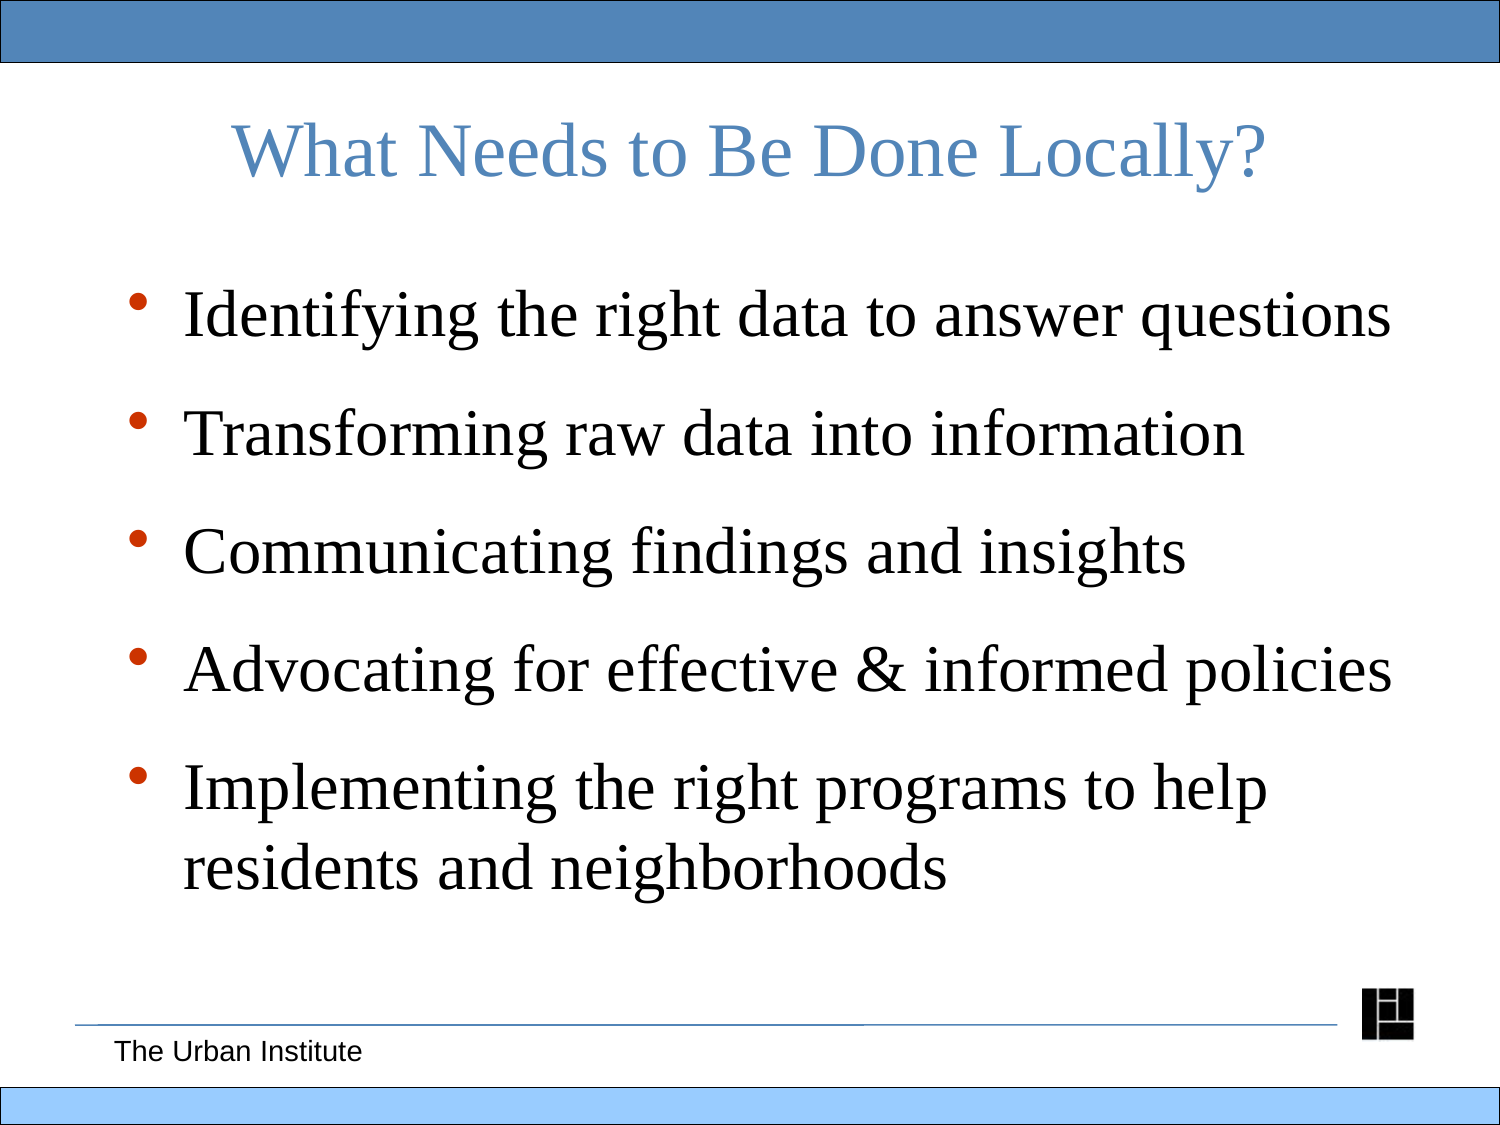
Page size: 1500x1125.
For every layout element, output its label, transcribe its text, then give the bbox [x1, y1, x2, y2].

picture [1362, 987, 1416, 1042]
list Identifying the right data to answer questions Transforming raw data into information Communicating findings and insights Advocating for effective & informed policies Implementing the right programs to help residents and neighborhoods [112, 262, 1413, 1038]
text_box [48, 112, 1461, 213]
title What Needs to Be Done Locally? [74, 87, 1426, 204]
